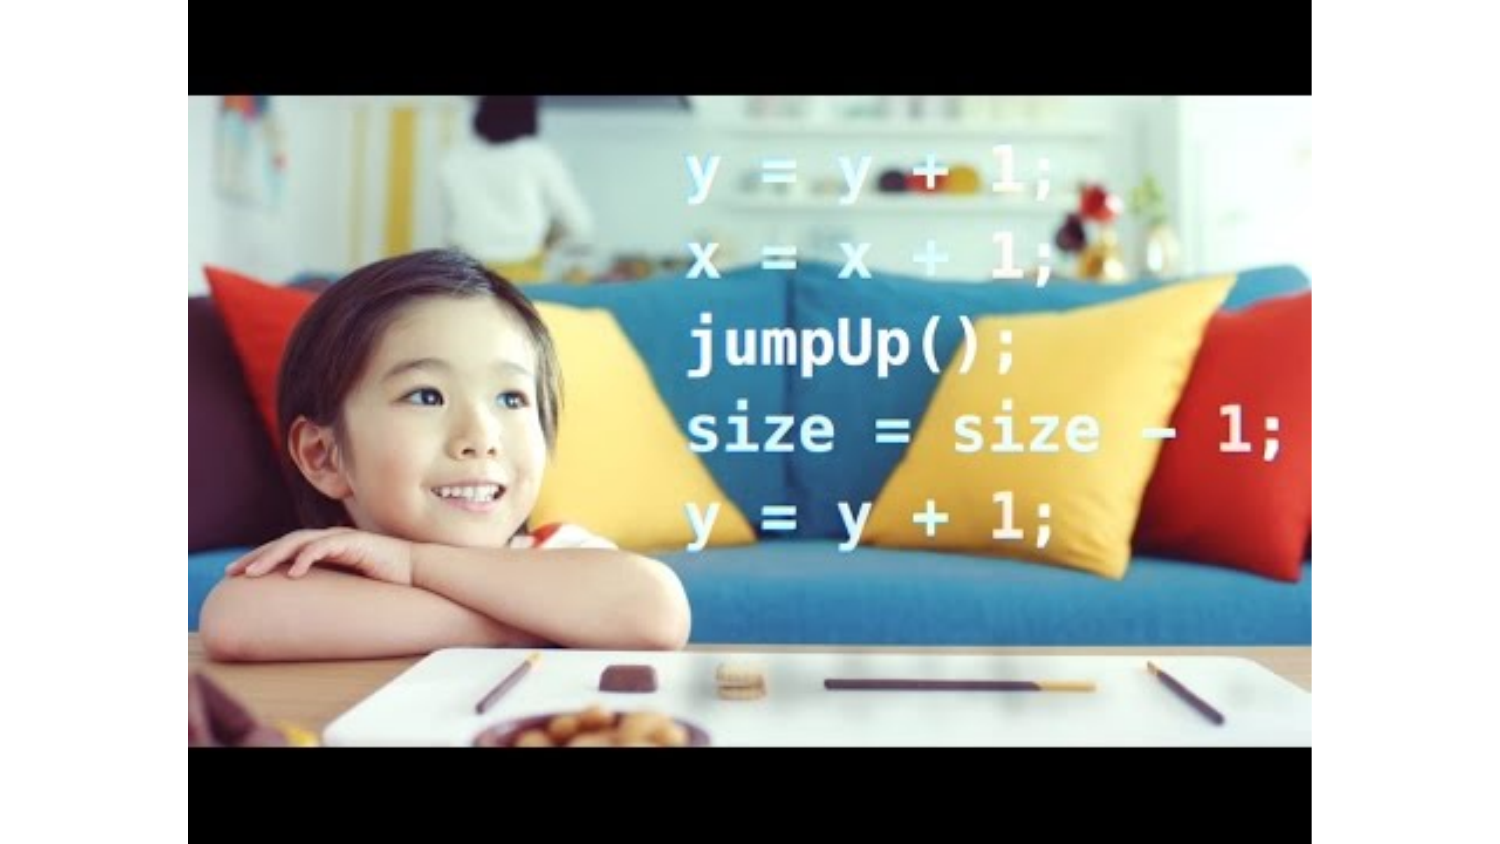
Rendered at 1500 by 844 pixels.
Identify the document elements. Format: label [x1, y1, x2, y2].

text_box [188, 0, 1312, 844]
